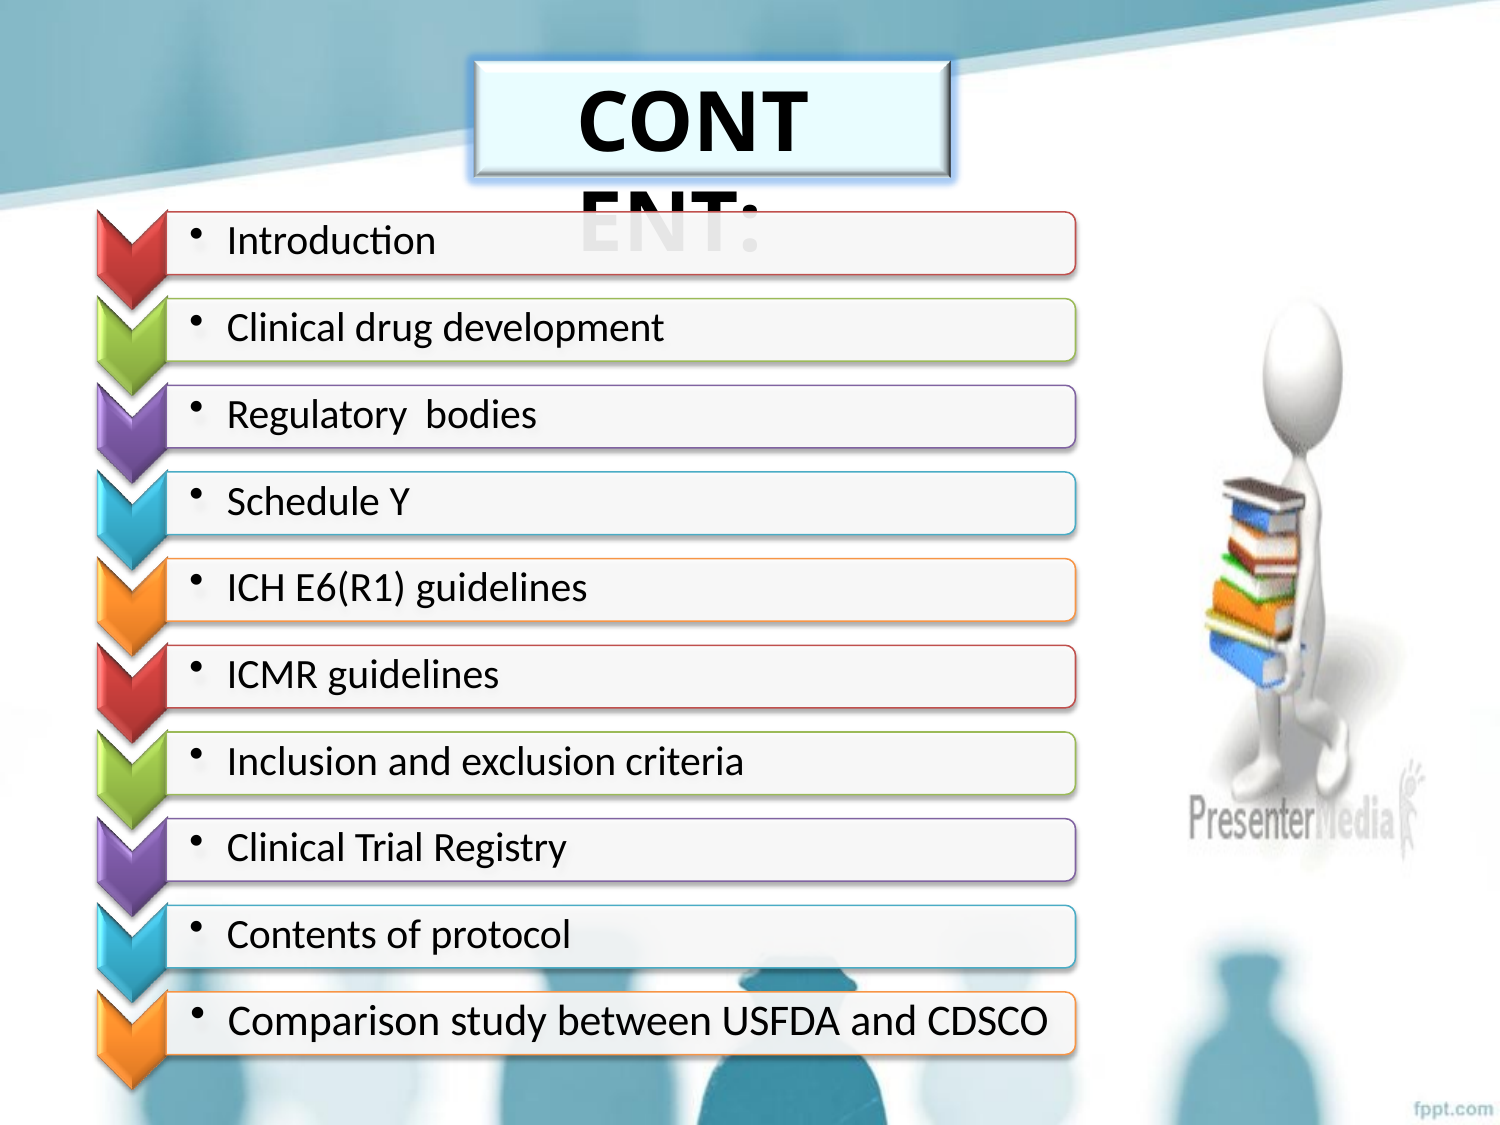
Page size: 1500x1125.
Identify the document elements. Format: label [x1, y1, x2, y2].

picture [0, 0, 1500, 1125]
text_box [88, 198, 1108, 1102]
